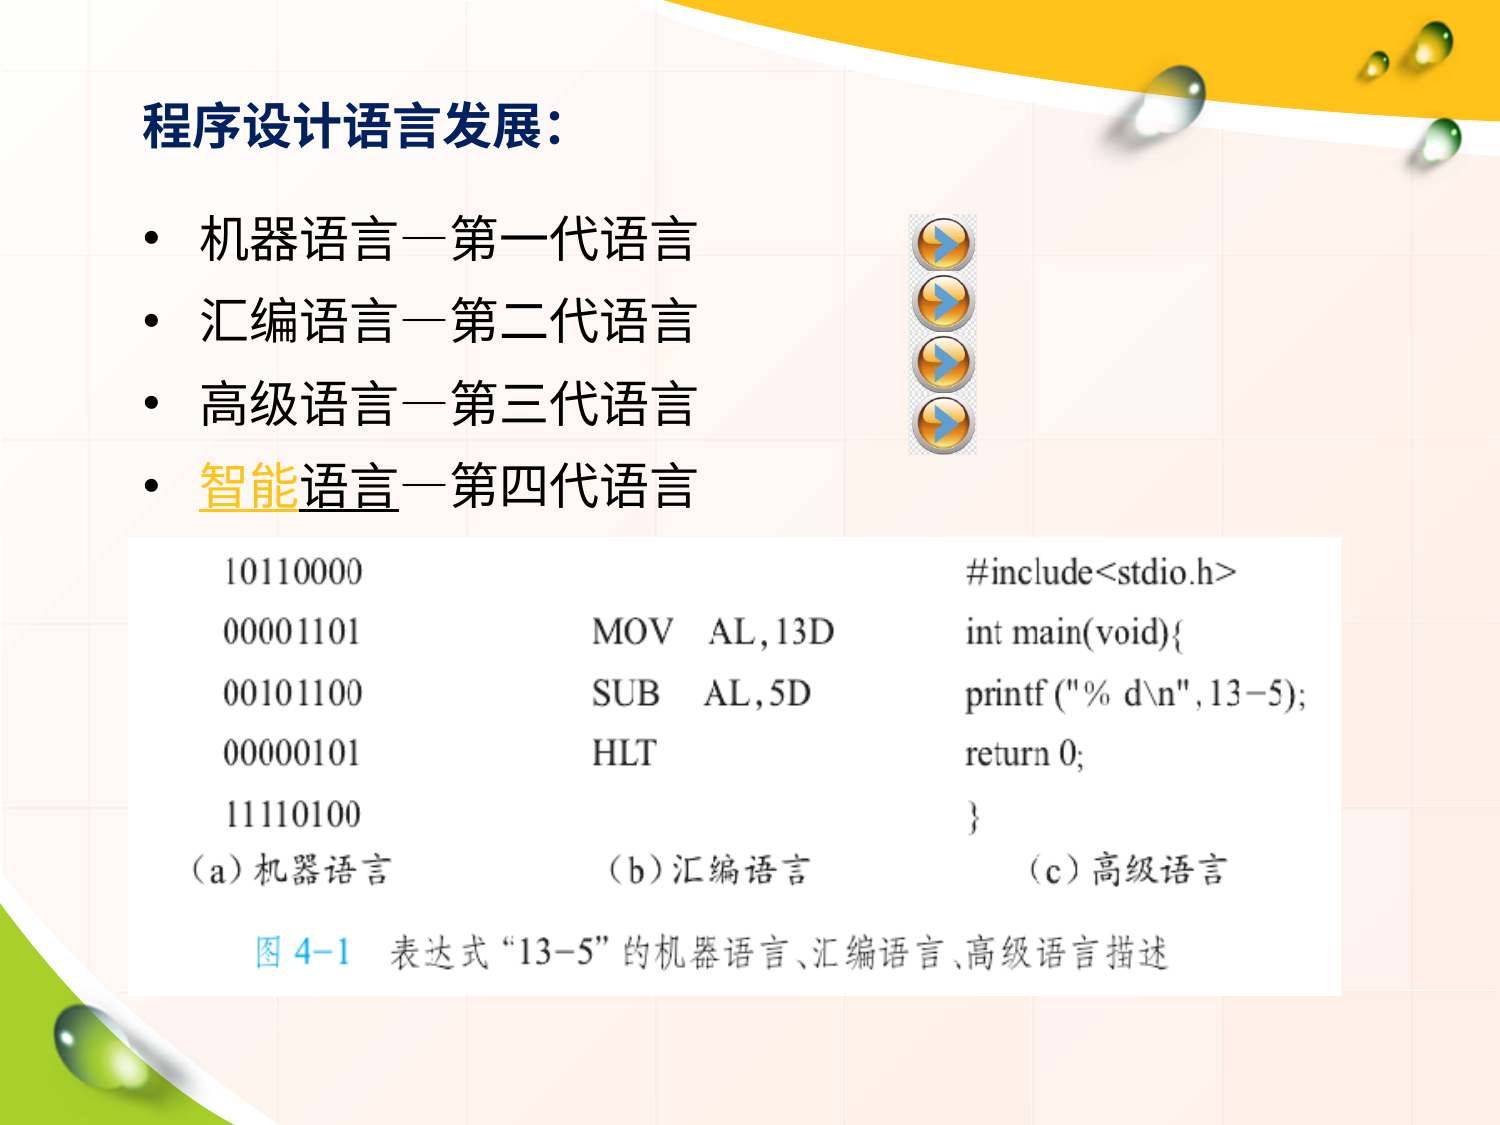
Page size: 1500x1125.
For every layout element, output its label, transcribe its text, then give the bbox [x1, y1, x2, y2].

list 机器语言—第一代语言 汇编语言—第二代语言 高级语言—第三代语言 智能语言—第四代语言 [128, 200, 1428, 538]
picture [908, 213, 977, 455]
picture [0, 537, 1341, 1125]
picture [1059, 0, 1500, 306]
text_box 程序设计语言发展： [127, 87, 925, 163]
